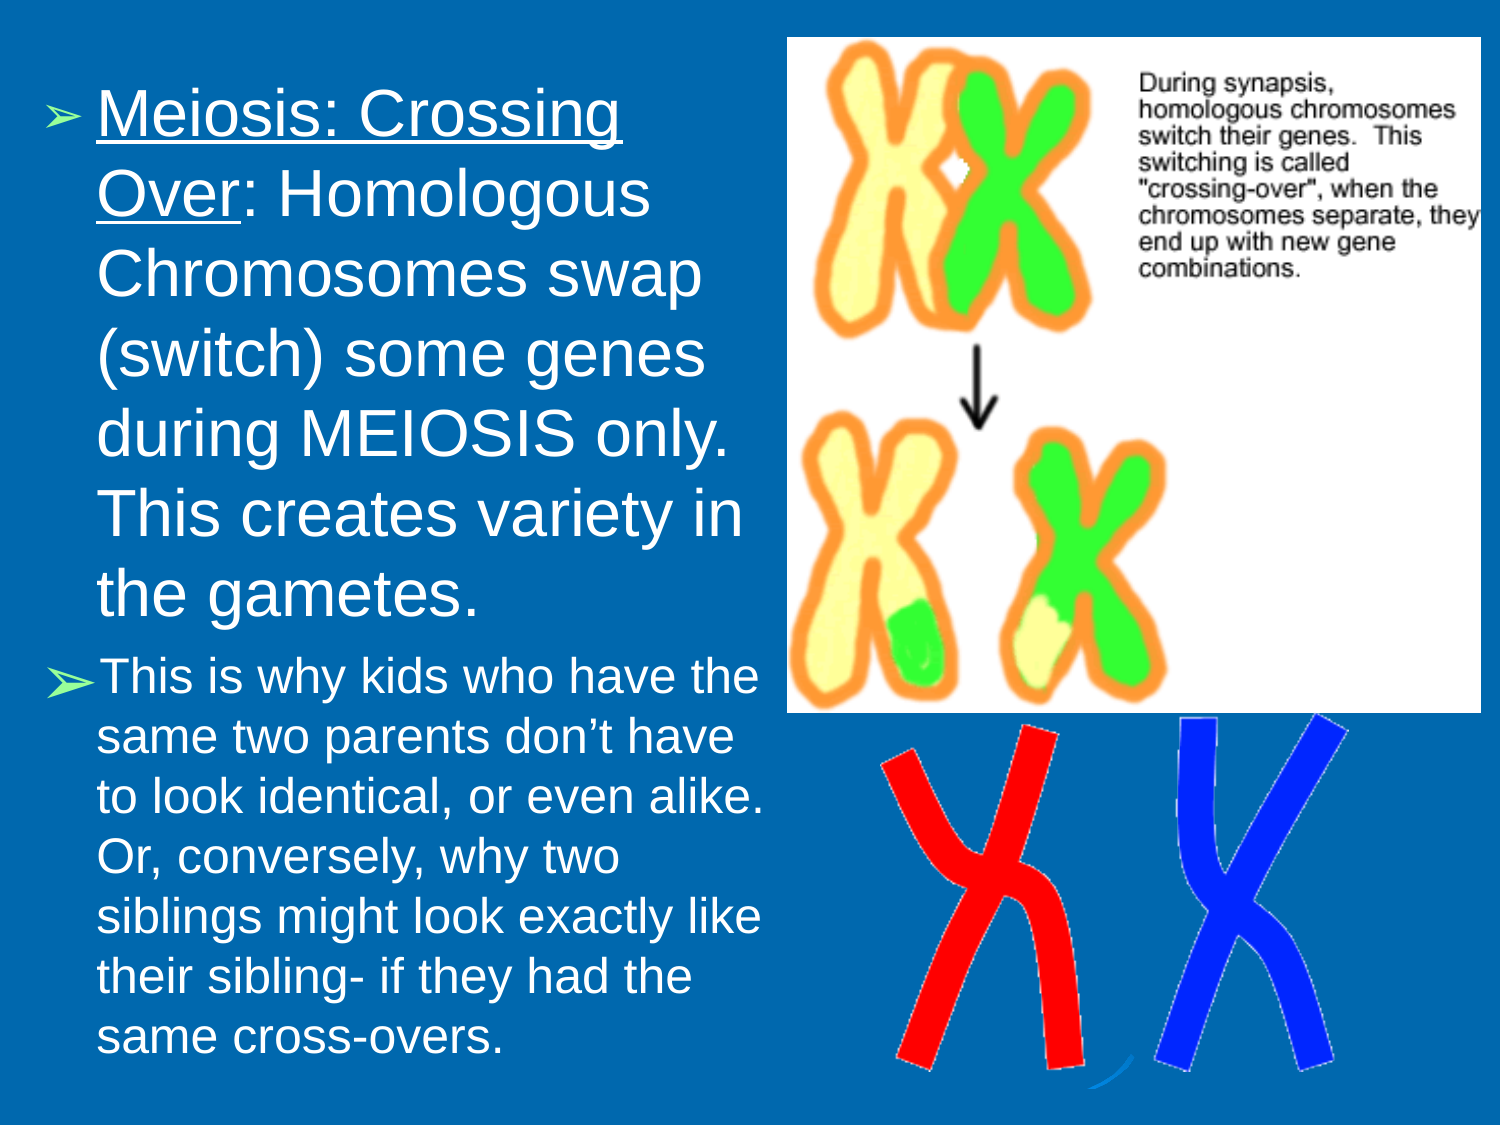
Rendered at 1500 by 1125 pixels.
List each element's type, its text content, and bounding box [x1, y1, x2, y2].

list Meiosis: Crossing Over: Homologous Chromosomes swap (switch) some genes during MEIOSIS only. This creates variety in the gametes. This is why kids who have the same two parents don’t have to look identical, or even alike. Or, conversely, why two siblings might look exactly like their sibling- if they had the same cross-overs. [24, 62, 788, 1063]
picture [787, 37, 1481, 1072]
